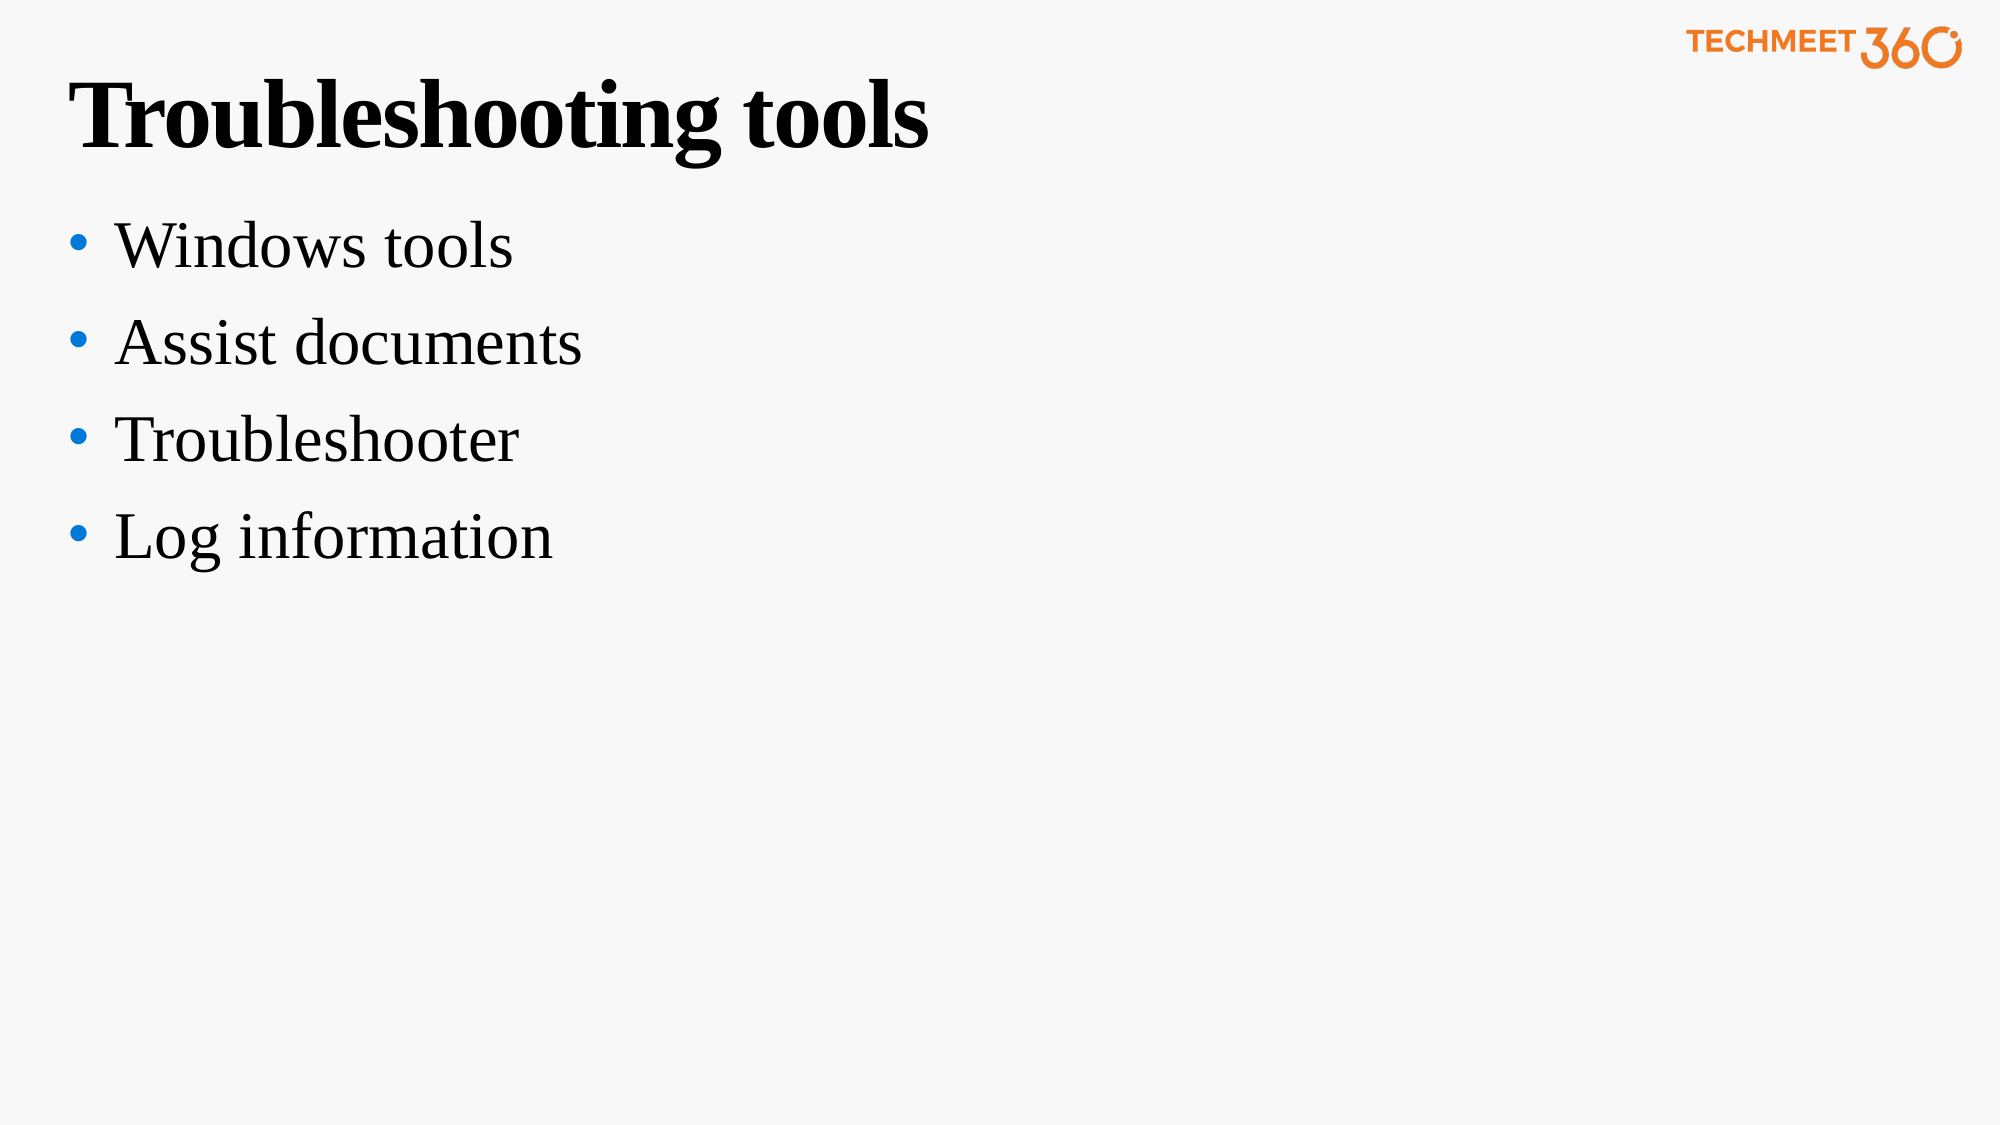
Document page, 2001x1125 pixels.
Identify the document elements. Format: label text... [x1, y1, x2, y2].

list Windows tools Assist documents Troubleshooter Log information [44, 195, 1957, 876]
title Troubleshooting tools [44, 47, 1957, 195]
picture [1686, 26, 1962, 69]
